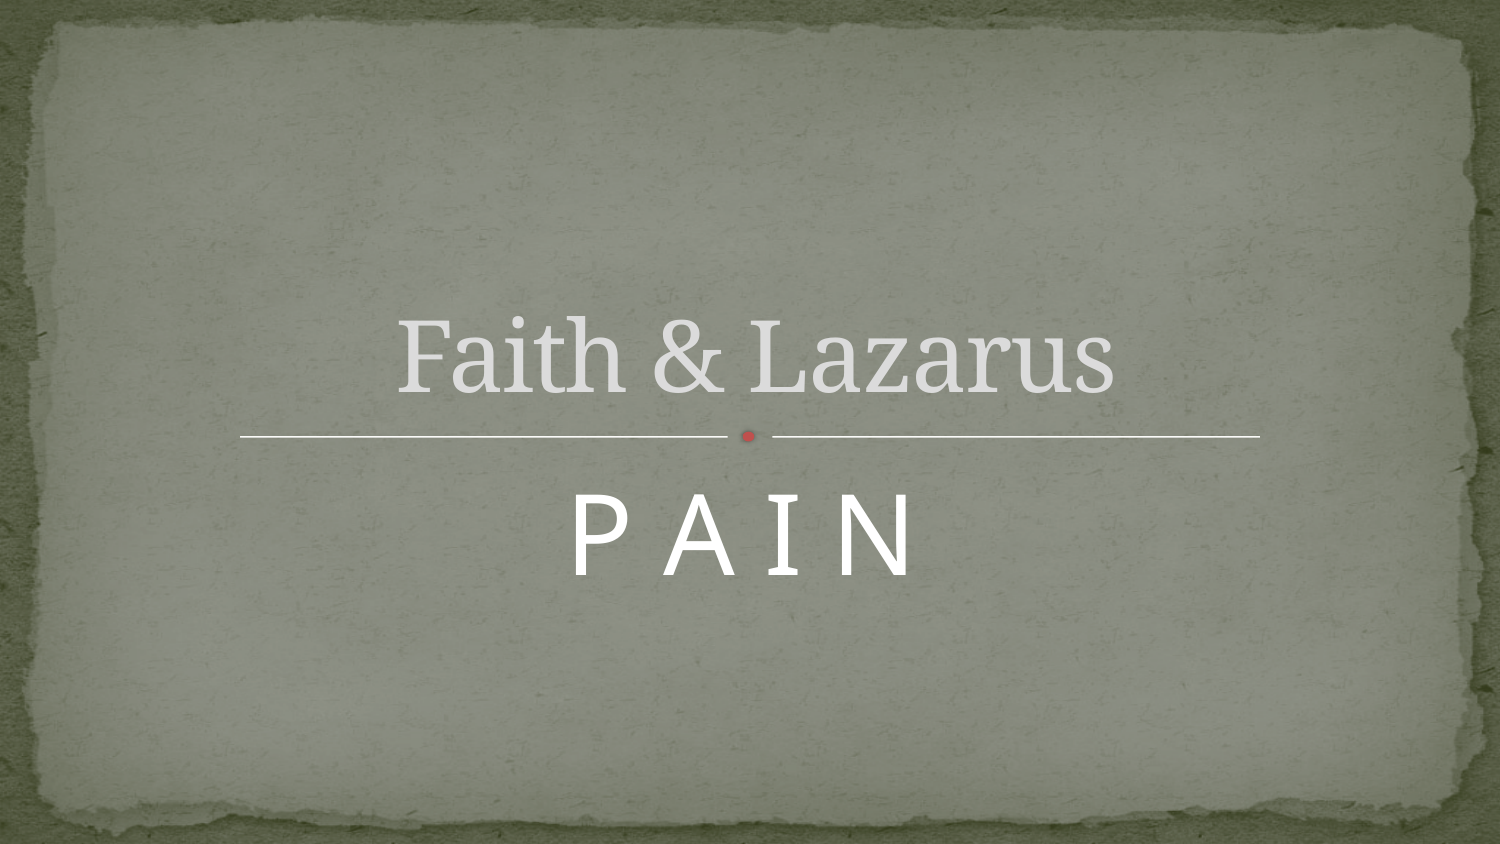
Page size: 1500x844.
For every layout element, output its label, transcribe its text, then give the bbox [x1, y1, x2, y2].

text_box Faith & Lazarus [75, 176, 1438, 421]
picture [0, 0, 1500, 844]
text_box P A I N [75, 455, 1438, 596]
